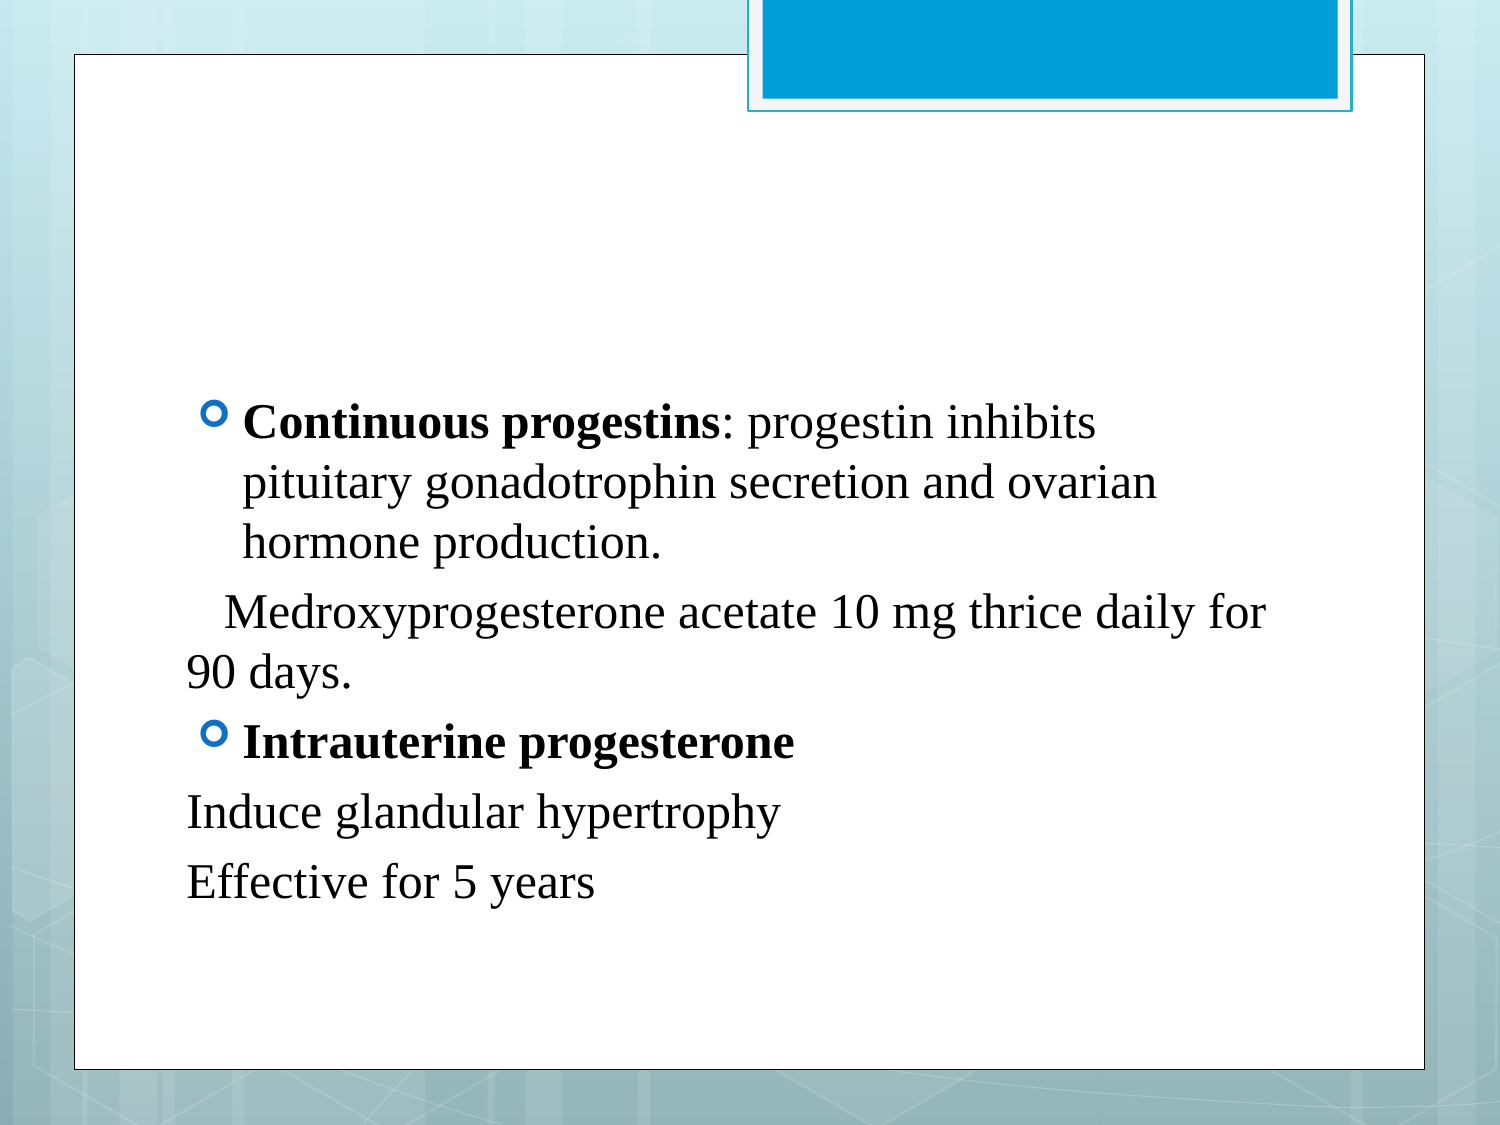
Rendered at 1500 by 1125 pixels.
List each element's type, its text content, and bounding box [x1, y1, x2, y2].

list Continuous progestins: progestin inhibits pituitary gonadotrophin secretion and ovarian hormone production. Medroxyprogesterone acetate 10 mg thrice daily for 90 days. Intrauterine progesterone Induce glandular hypertrophy Effective for 5 years [171, 381, 1283, 957]
